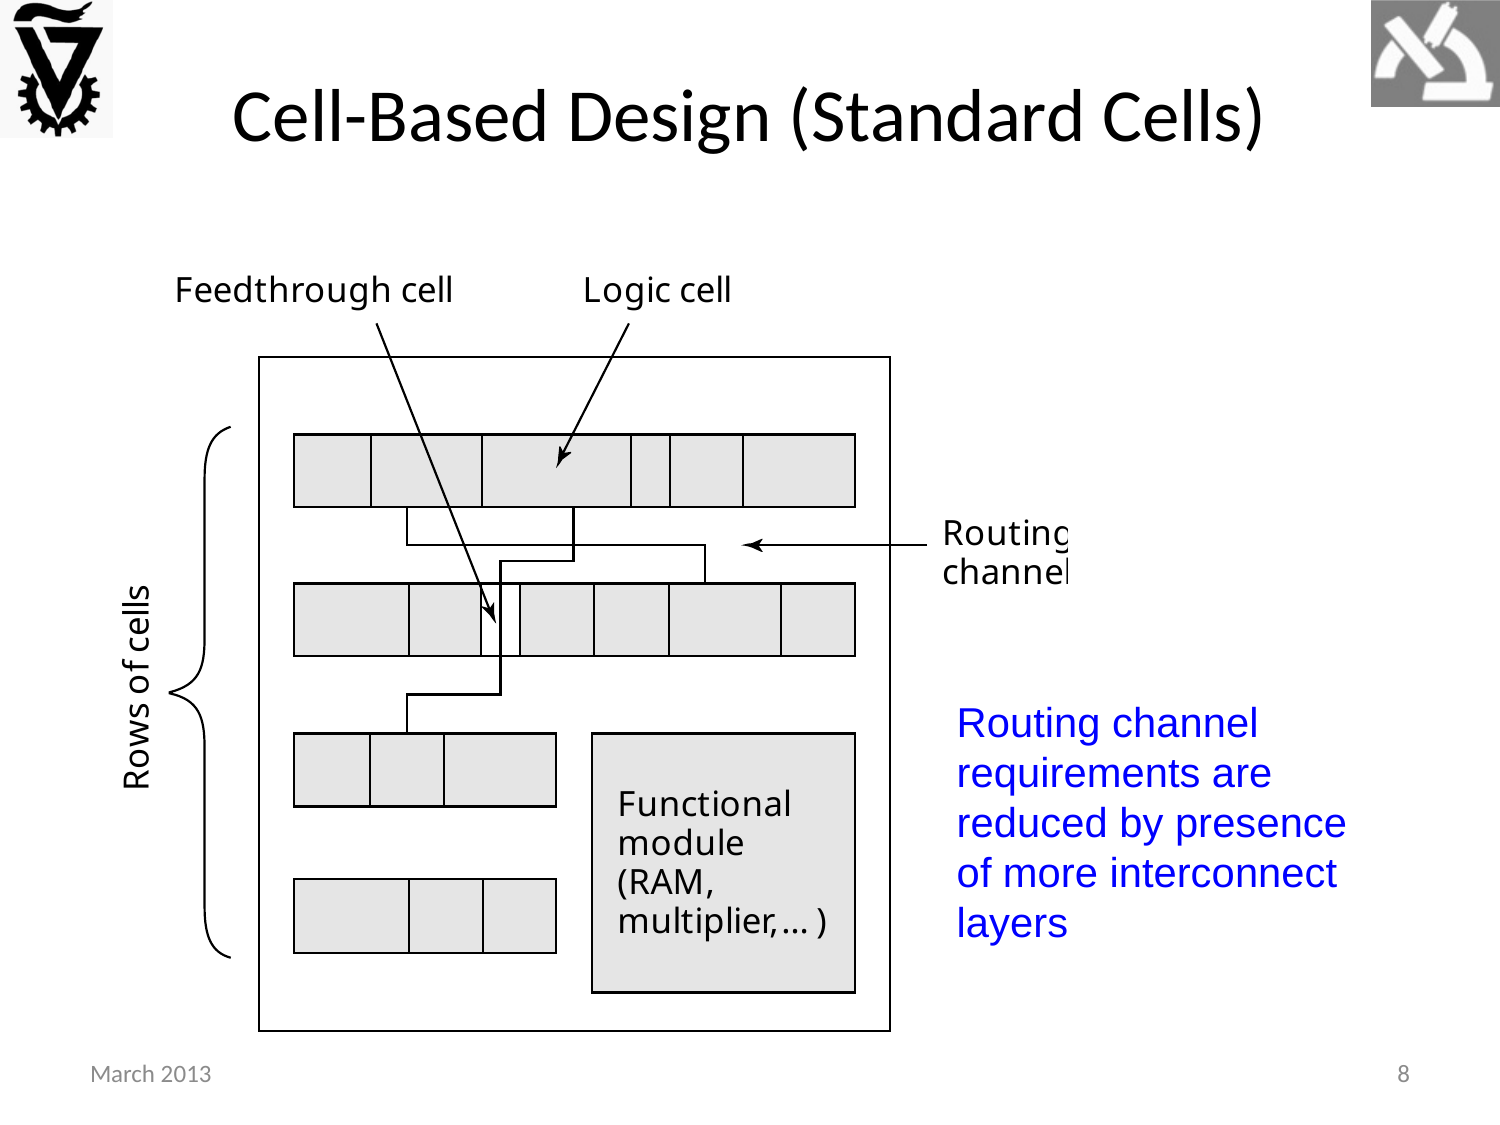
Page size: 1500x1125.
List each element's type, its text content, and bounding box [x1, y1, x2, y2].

picture [0, 0, 113, 138]
title Cell-Based Design (Standard Cells) [75, 45, 1425, 179]
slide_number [75, 1042, 425, 1103]
picture [1371, 0, 1500, 107]
text_box Routing channel requirements are reduced by presence of more interconnect layers [1073, 687, 1371, 953]
slide_number 8 [1074, 1042, 1425, 1103]
picture [117, 270, 1068, 1036]
